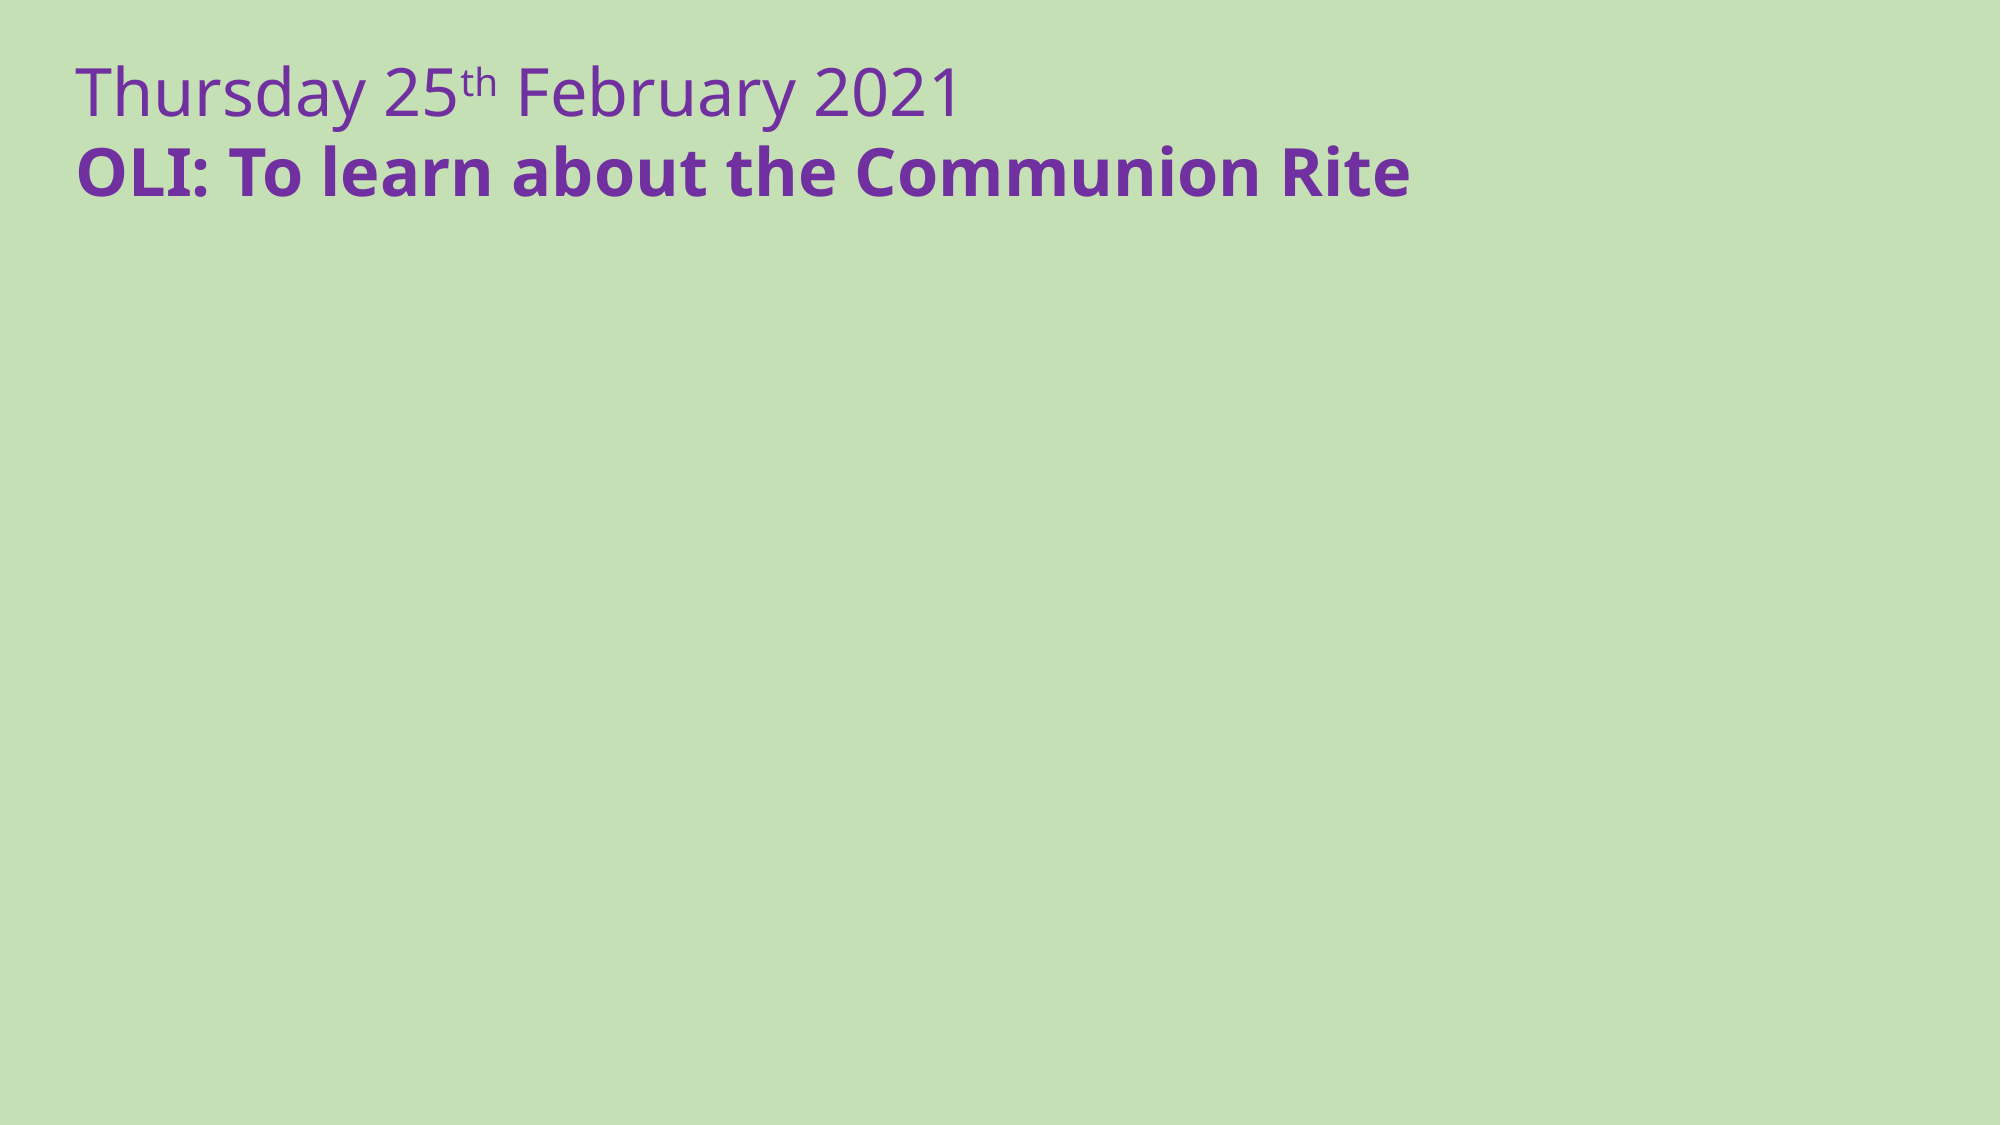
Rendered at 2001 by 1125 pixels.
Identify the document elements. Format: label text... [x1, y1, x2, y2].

text_box Thursday 25th February 2021 OLI: To learn about the Communion Rite [60, 42, 1919, 298]
